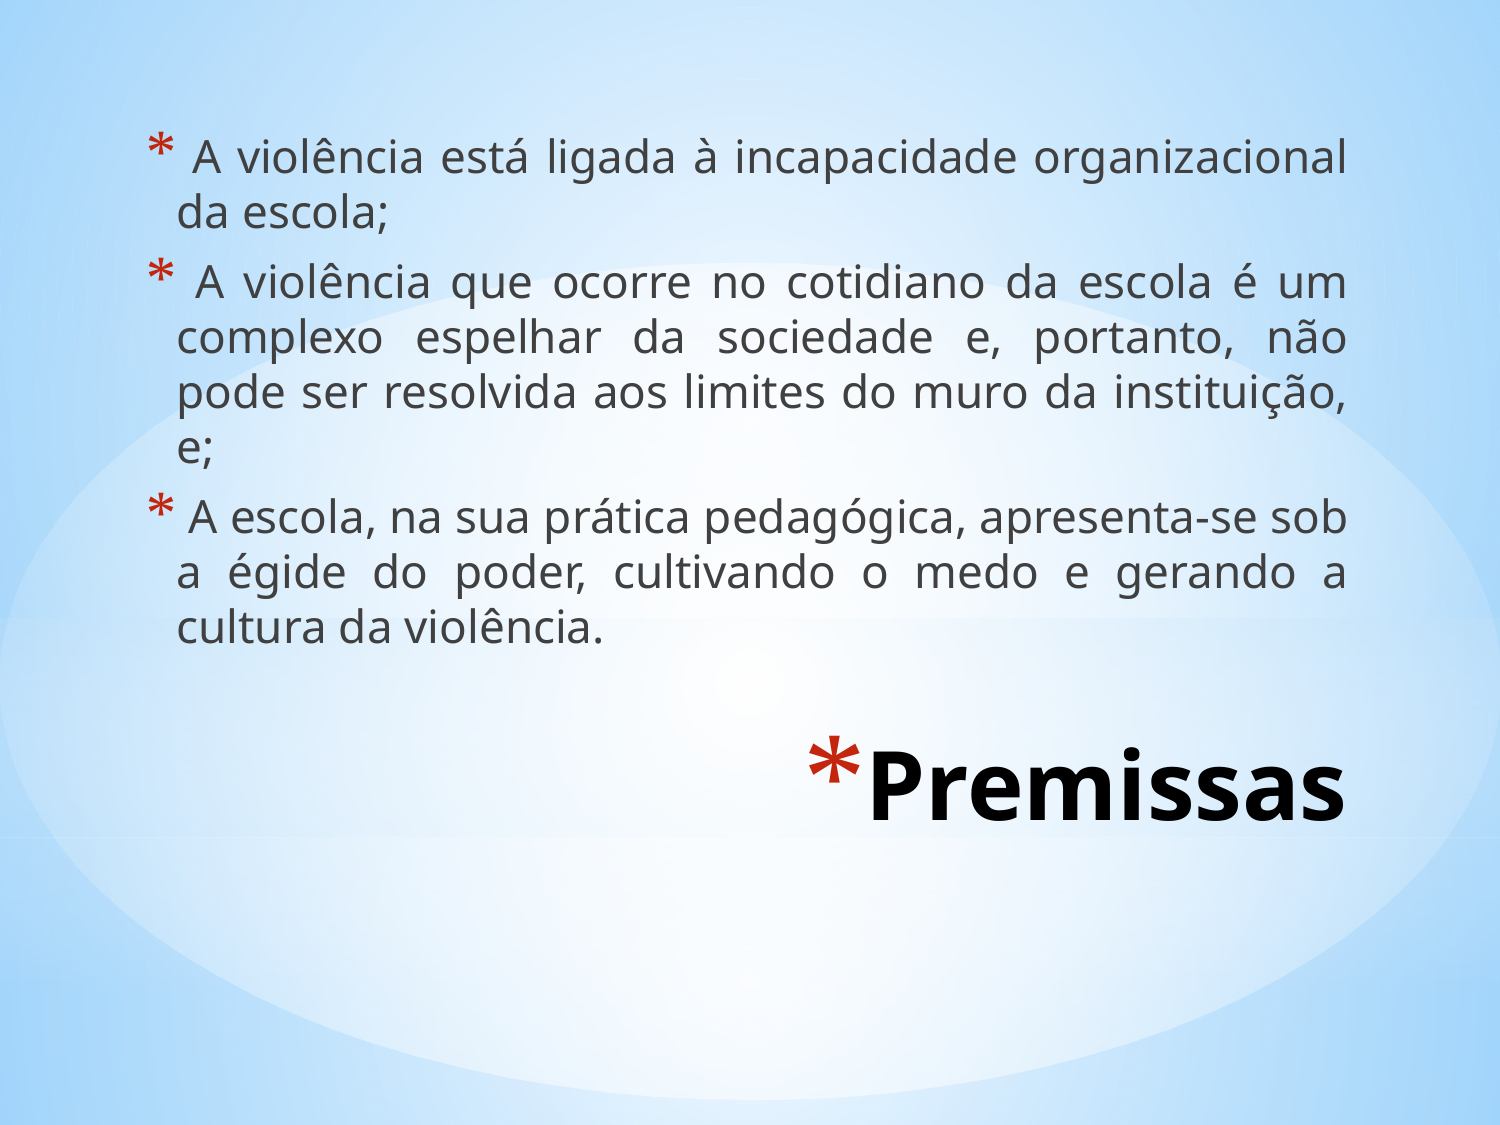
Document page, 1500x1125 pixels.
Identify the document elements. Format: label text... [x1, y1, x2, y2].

title Premissas [294, 717, 1363, 905]
list A violência está ligada à incapacidade organizacional da escola; A violência que ocorre no cotidiano da escola é um complexo espelhar da sociedade e, portanto, não pode ser resolvida aos limites do muro da instituição, e; A escola, na sua prática pedagógica, apresenta-se sob a égide do poder, cultivando o medo e gerando a cultura da violência. [123, 120, 1365, 690]
